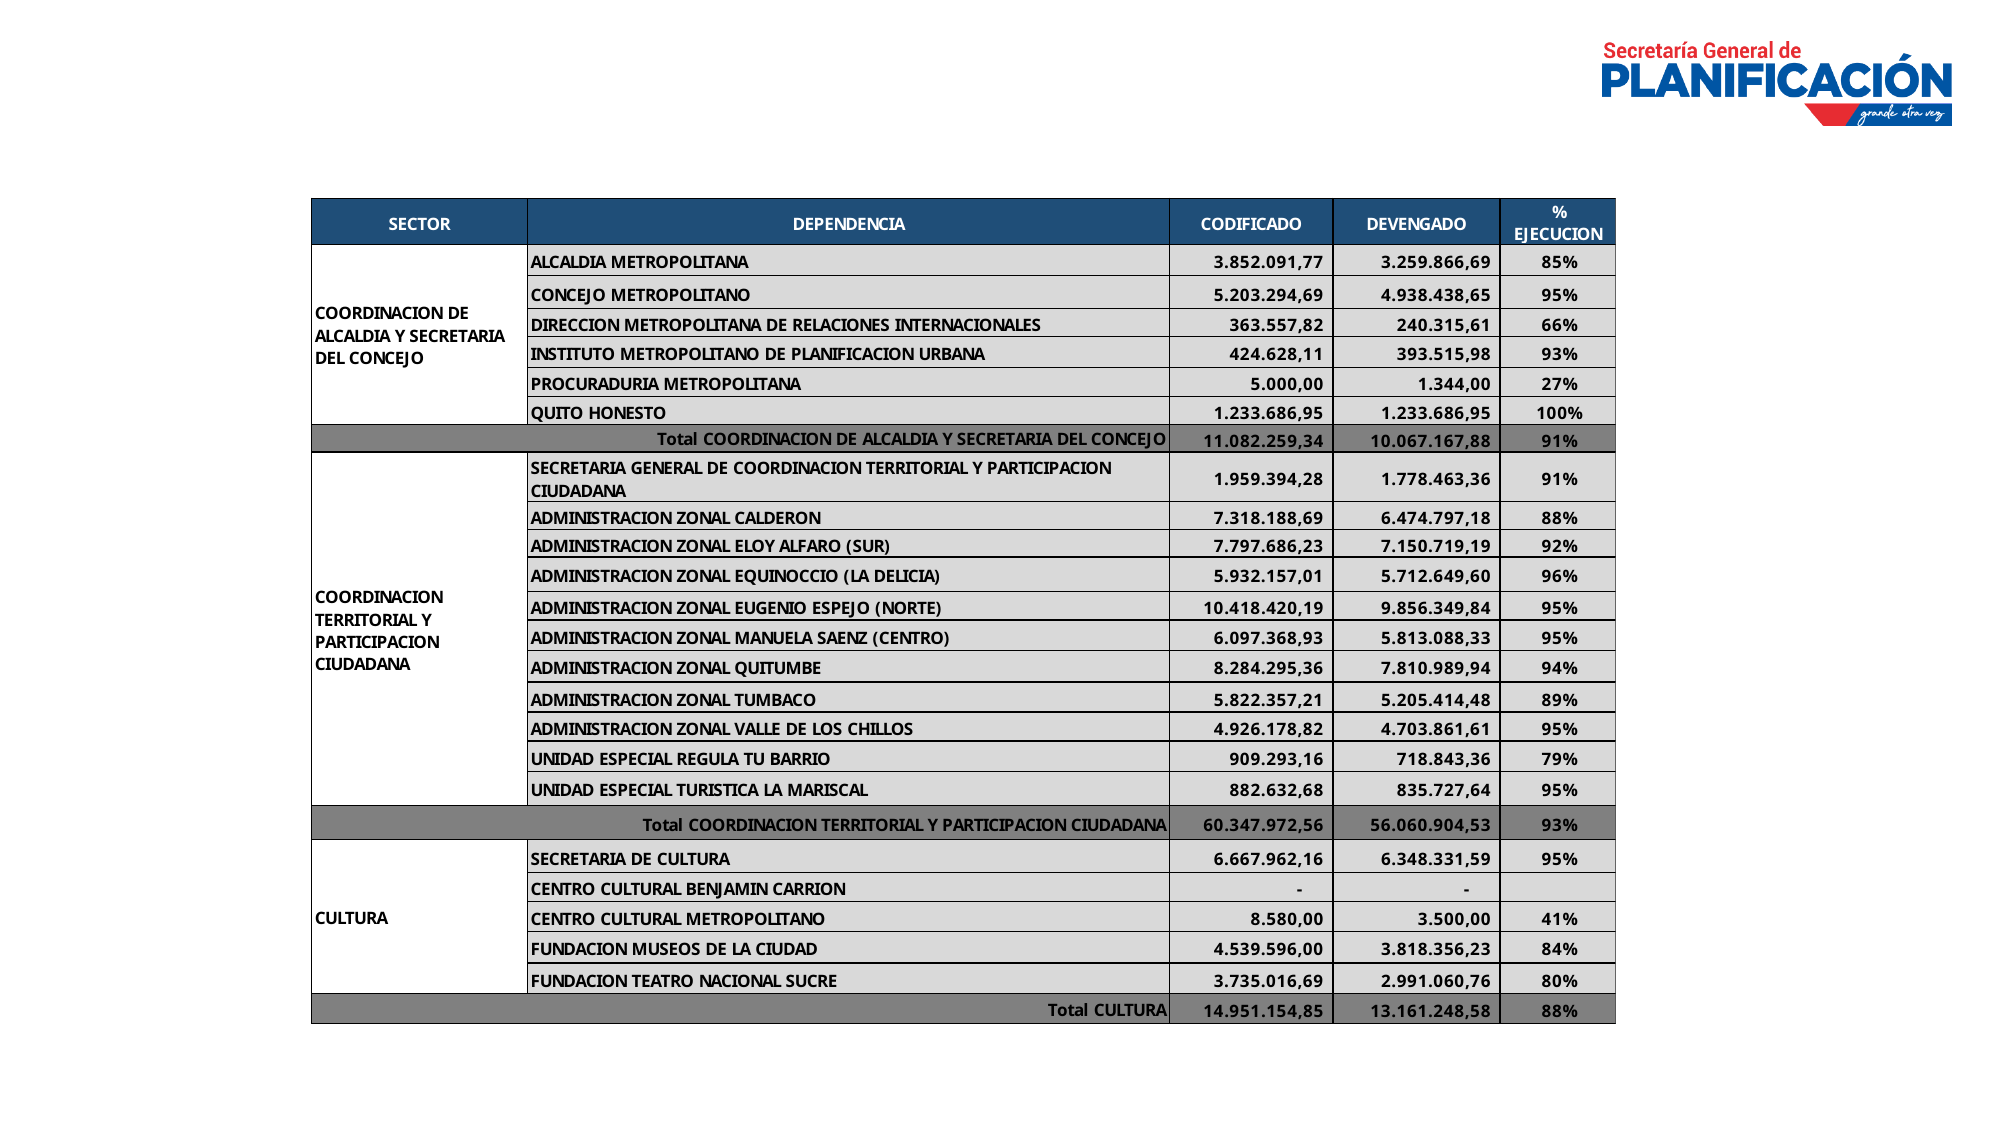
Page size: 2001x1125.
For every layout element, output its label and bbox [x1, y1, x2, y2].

picture [1602, 41, 1952, 126]
picture [310, 197, 1617, 1025]
